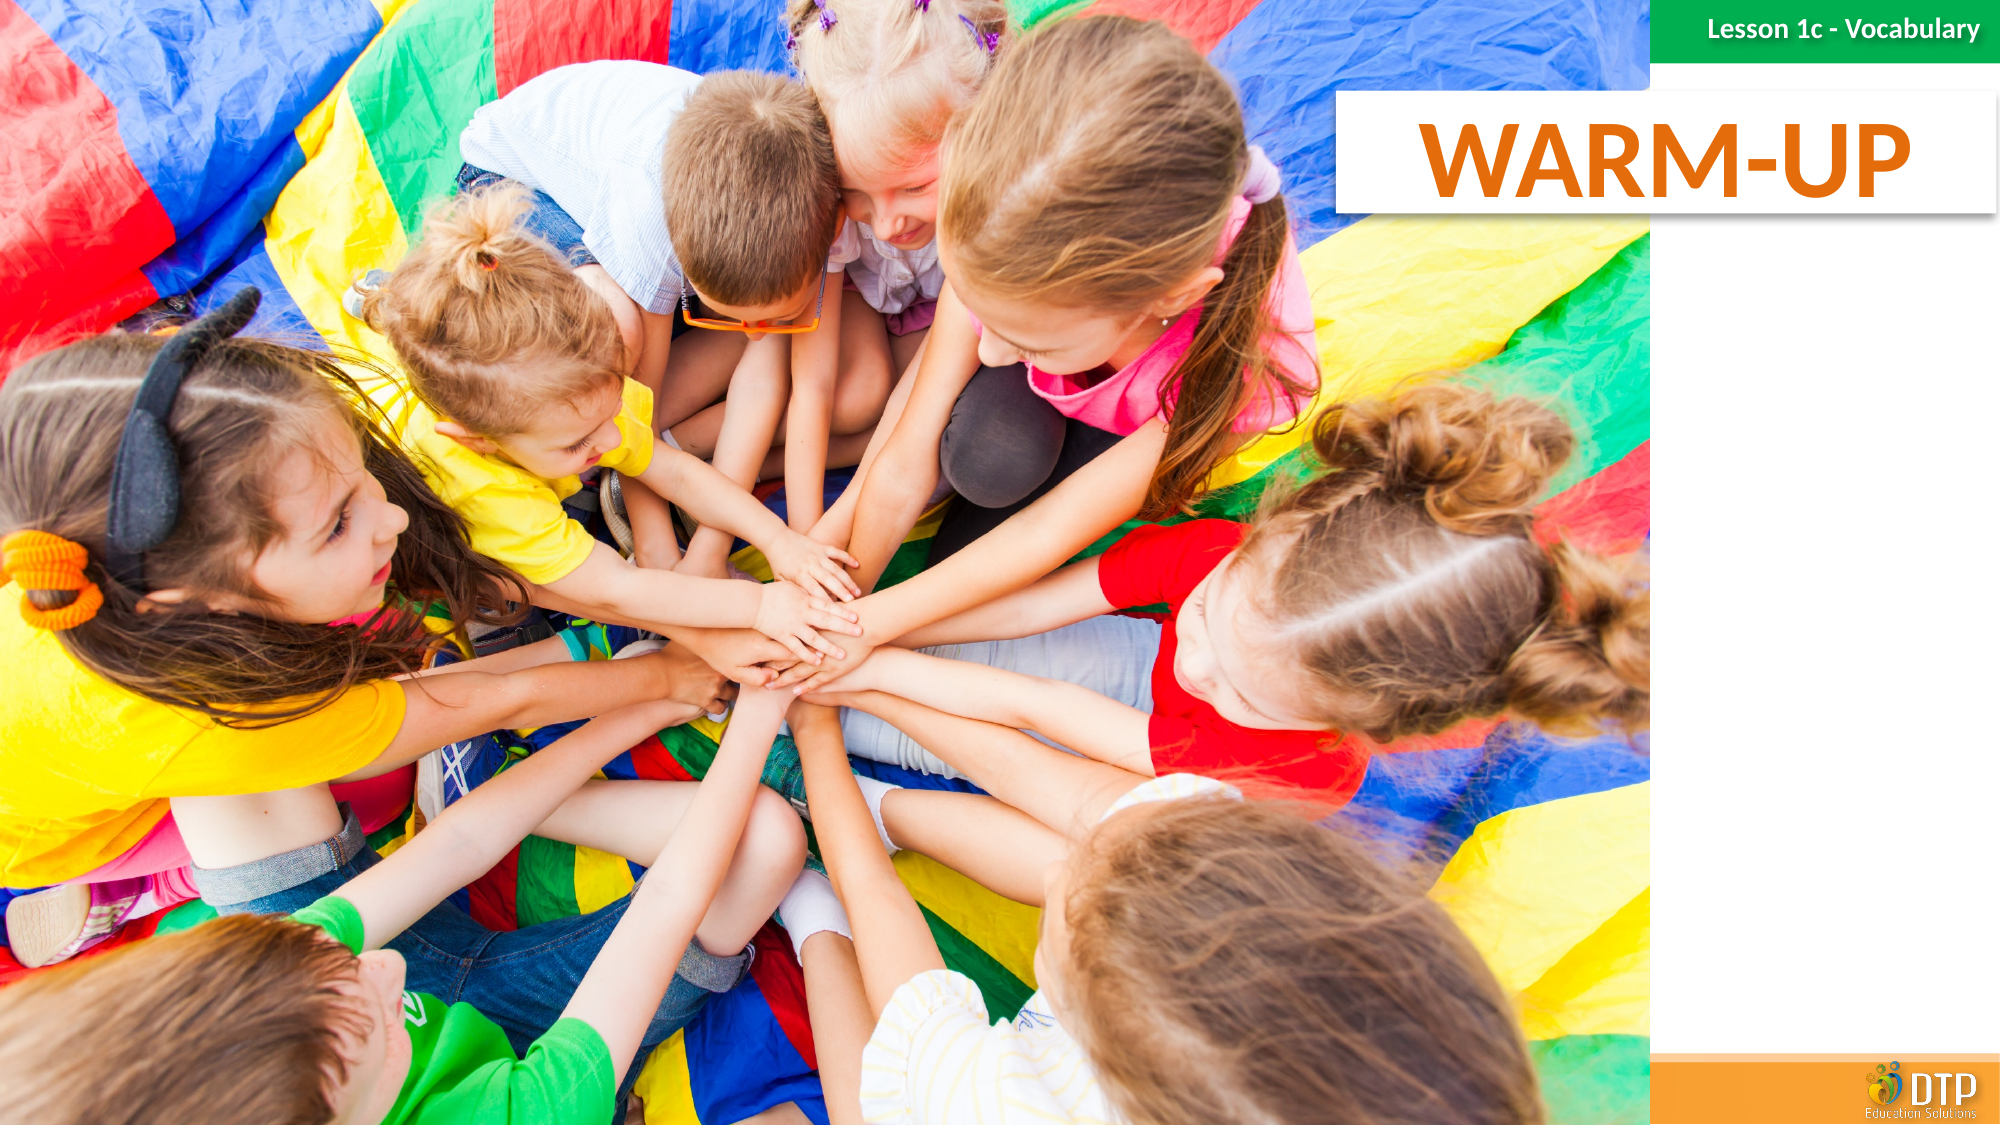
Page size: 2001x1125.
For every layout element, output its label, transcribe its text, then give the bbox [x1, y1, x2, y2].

picture [0, 0, 2000, 1125]
text_box WARM-UP [1654, 90, 1997, 214]
